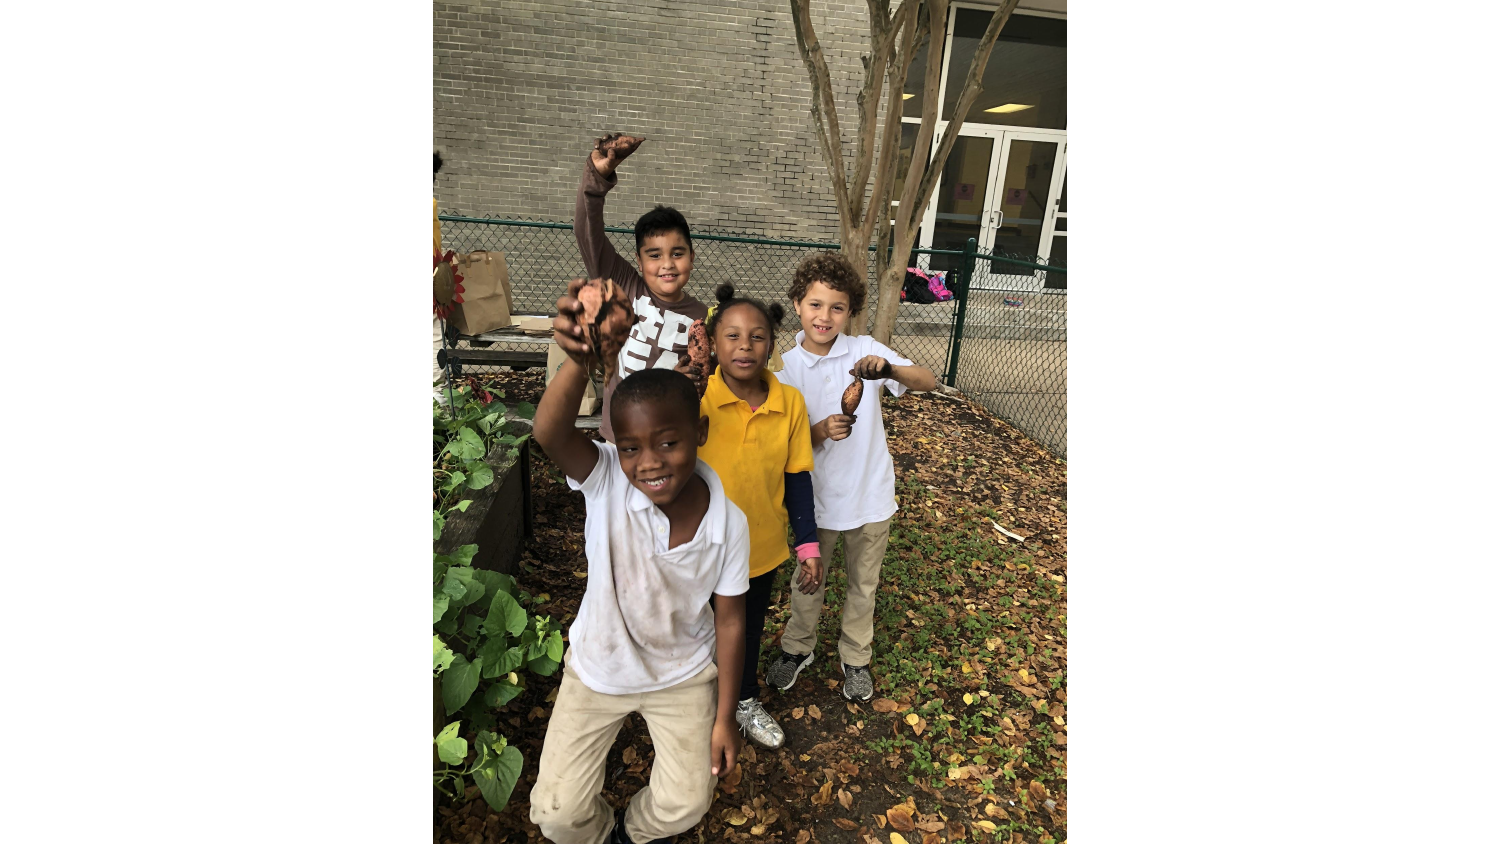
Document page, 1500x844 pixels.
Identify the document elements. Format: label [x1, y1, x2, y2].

picture [433, 0, 1067, 844]
